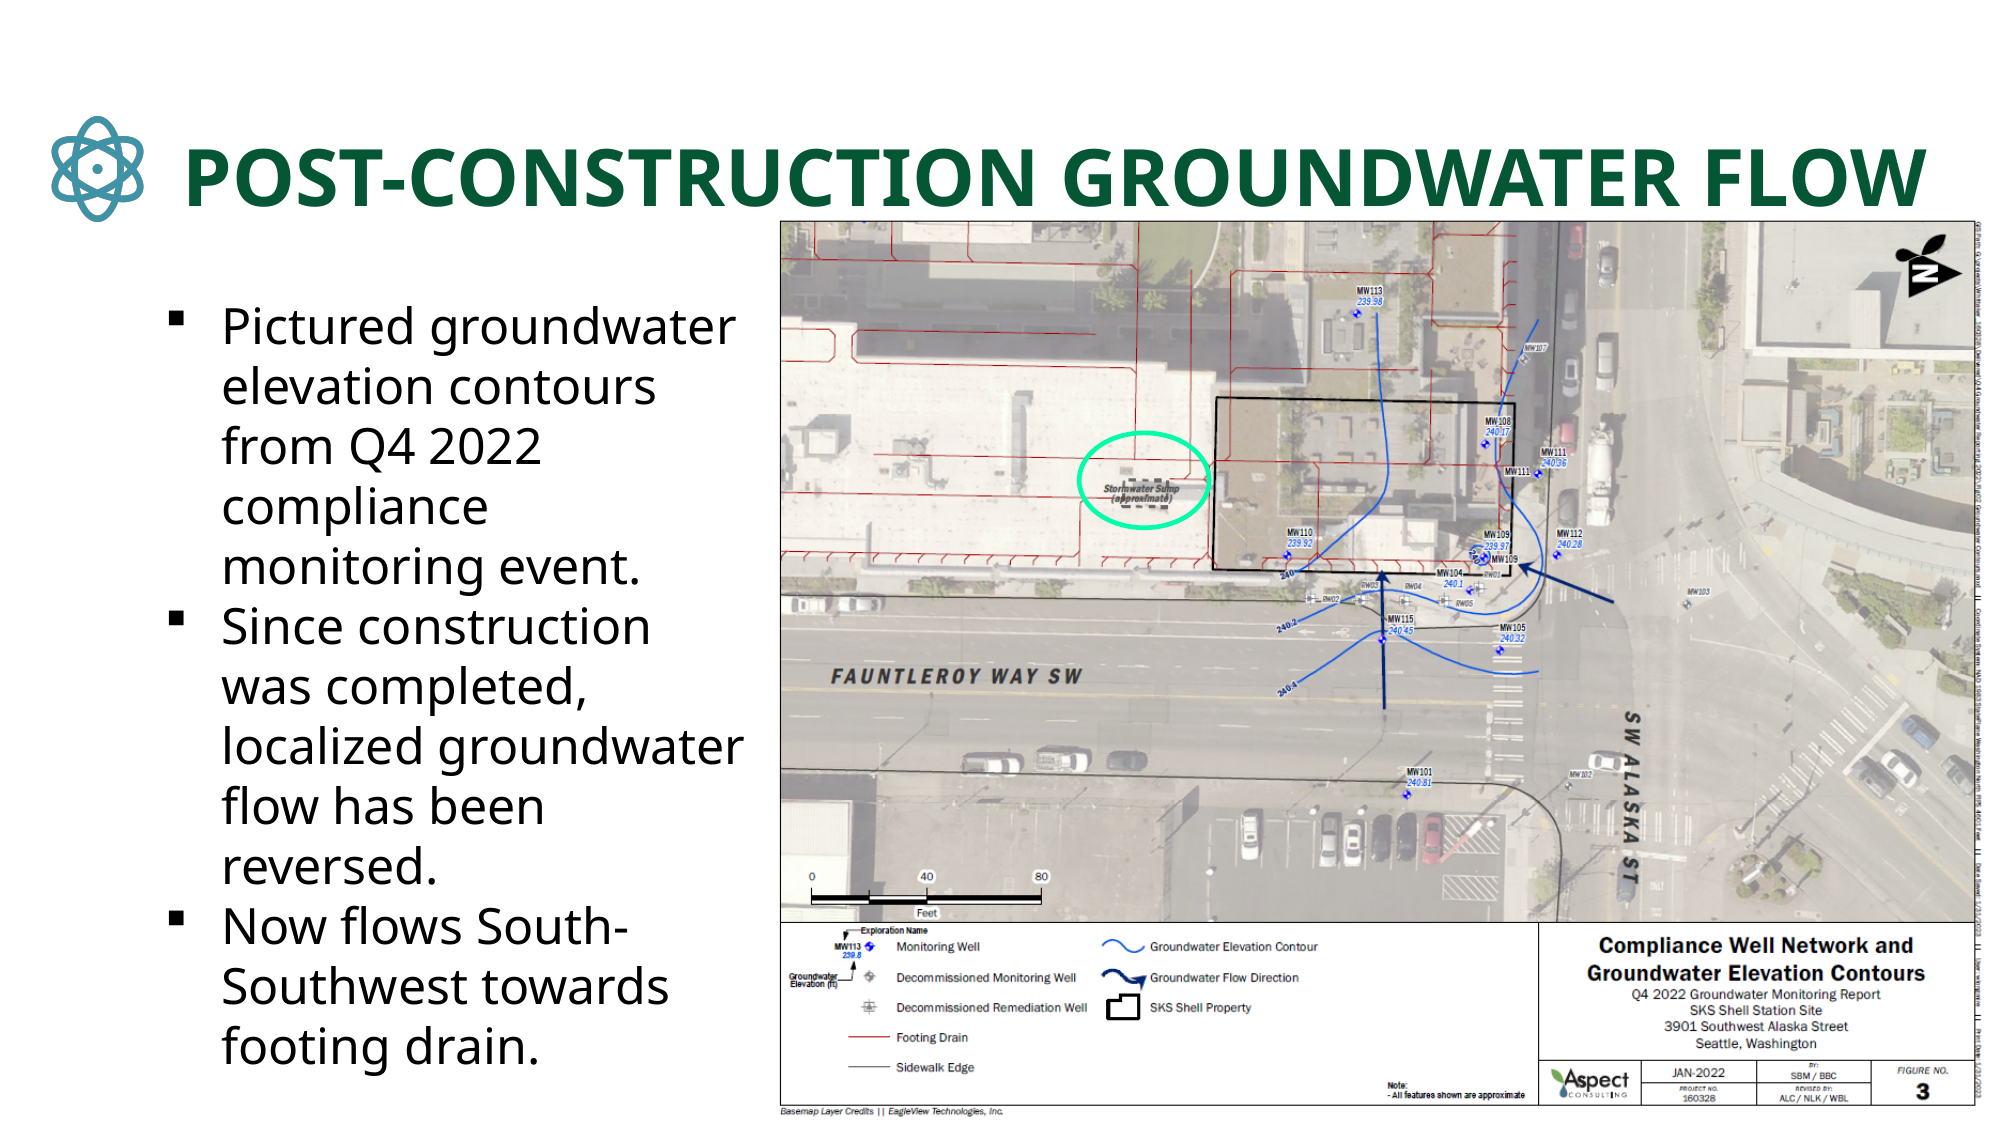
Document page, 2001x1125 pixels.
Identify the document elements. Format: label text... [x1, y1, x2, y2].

picture [765, 194, 2000, 1125]
text_box Post-Construction groundwater flow [182, 74, 1984, 286]
text_box Pictured groundwater elevation contours from Q4 2022 compliance monitoring event. Since construction was completed, localized groundwater flow has been reversed. Now flows South-Southwest towards footing drain. [149, 286, 765, 1125]
picture [45, 116, 150, 223]
